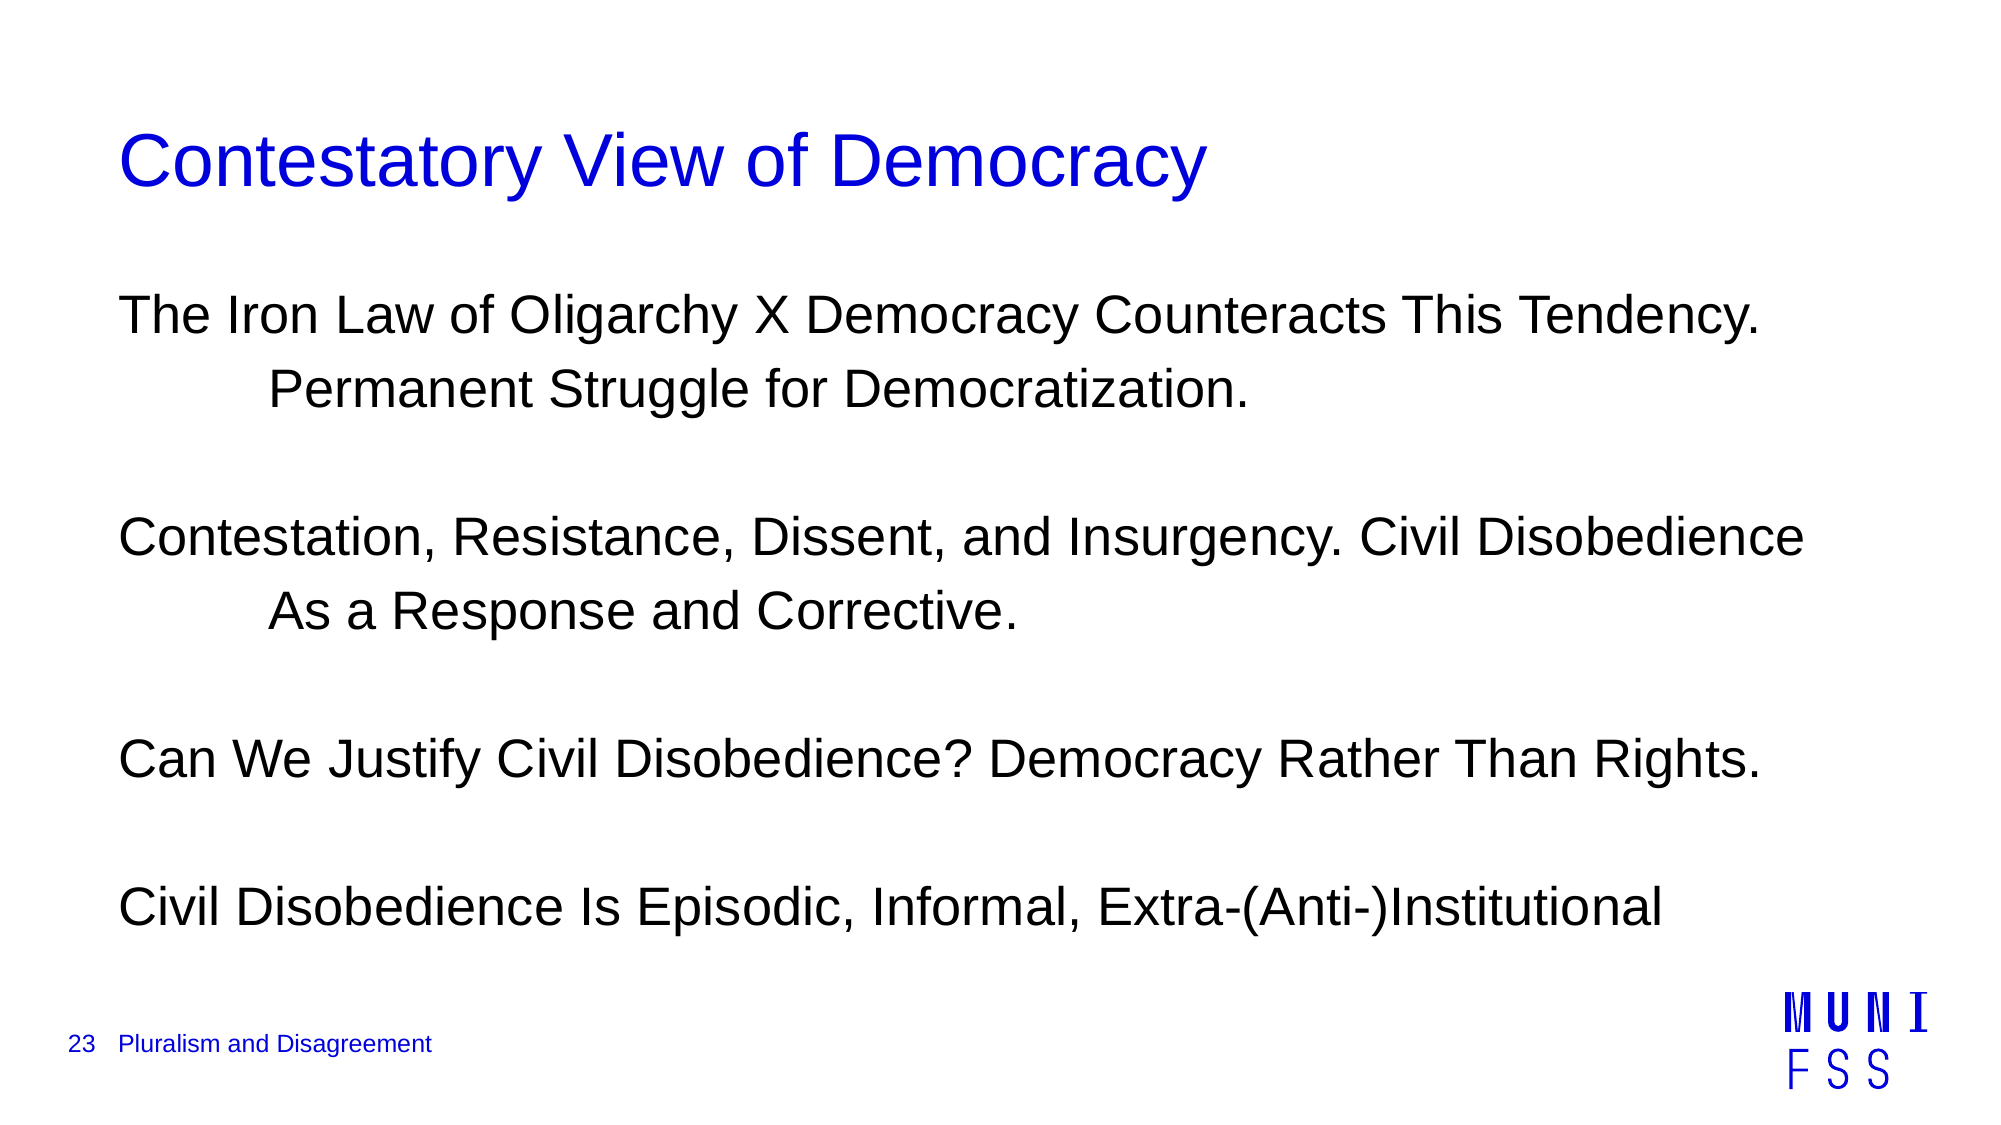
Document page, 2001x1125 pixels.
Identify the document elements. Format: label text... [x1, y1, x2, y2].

list The Iron Law of Oligarchy X Democracy Counteracts This Tendency. Permanent Struggle for Democratization. Contestation, Resistance, Dissent, and Insurgency. Civil Disobedience As a Response and Corrective. Can We Justify Civil Disobedience? Democracy Rather Than Rights. Civil Disobedience Is Episodic, Informal, Extra-(Anti-)Institutional [118, 270, 1865, 957]
title Contestatory View of Democracy [118, 118, 1914, 285]
footer Pluralism and Disagreement [118, 1021, 1418, 1063]
slide_number 23 [67, 1021, 110, 1063]
